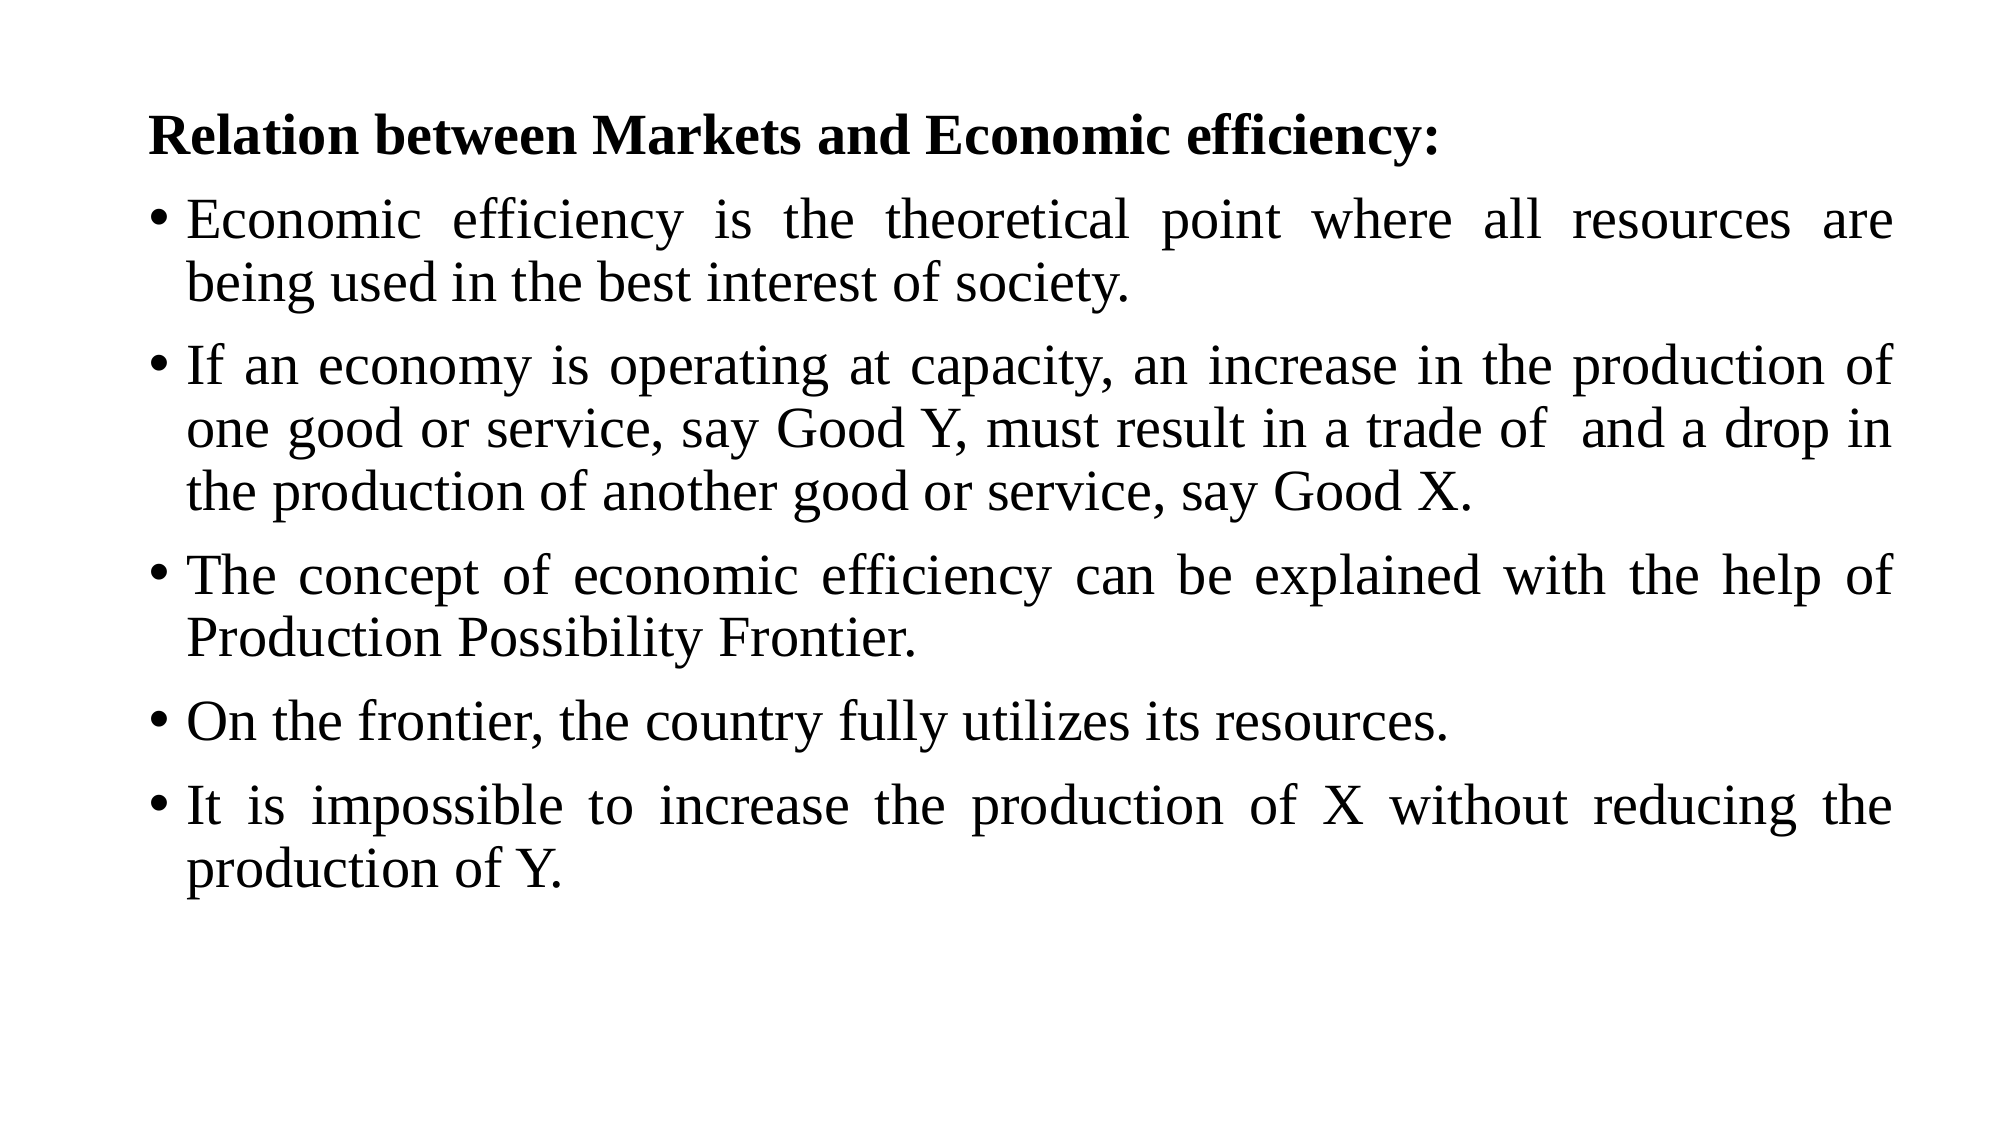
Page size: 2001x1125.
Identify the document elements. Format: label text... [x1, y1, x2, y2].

list Relation between Markets and Economic efficiency: Economic efficiency is the theoretical point where all resources are being used in the best interest of society. If an economy is operating at capacity, an increase in the production of one good or service, say Good Y, must result in a trade of and a drop in the production of another good or service, say Good X. The concept of economic efficiency can be explained with the help of Production Possibility Frontier. On the frontier, the country fully utilizes its resources. It is impossible to increase the production of X without reducing the production of Y. [133, 96, 1910, 1071]
